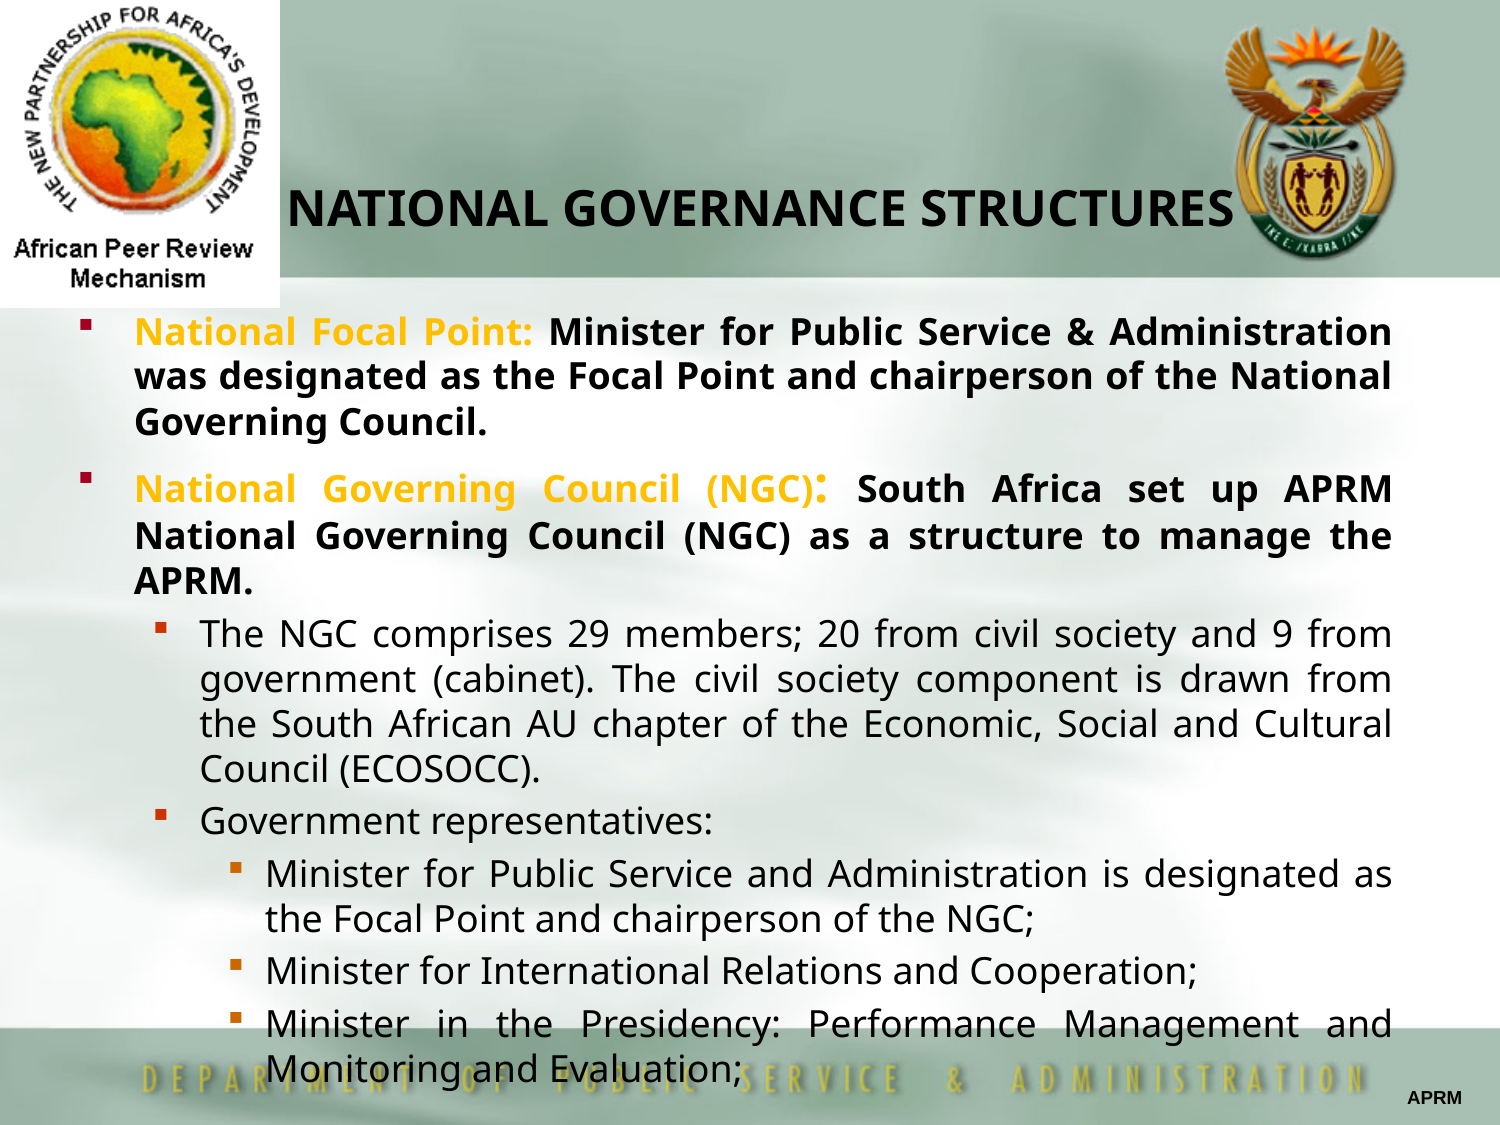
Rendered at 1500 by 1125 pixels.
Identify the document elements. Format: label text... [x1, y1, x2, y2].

footer APRM [1001, 1040, 1478, 1116]
title NATIONAL GOVERNANCE STRUCTURES [283, 167, 1470, 244]
picture [0, 0, 1500, 1125]
list National Focal Point: Minister for Public Service & Administration was designated as the Focal Point and chairperson of the National Governing Council. National Governing Council (NGC): South Africa set up APRM National Governing Council (NGC) as a structure to manage the APRM. The NGC comprises 29 members; 20 from civil society and 9 from government (cabinet). The civil society component is drawn from the South African AU chapter of the Economic, Social and Cultural Council (ECOSOCC). Government representatives: Minister for Public Service and Administration is designated as the Focal Point and chairperson of the NGC; Minister for International Relations and Cooperation; Minister in the Presidency: Performance Management and Monitoring and Evaluation; [62, 299, 1410, 976]
